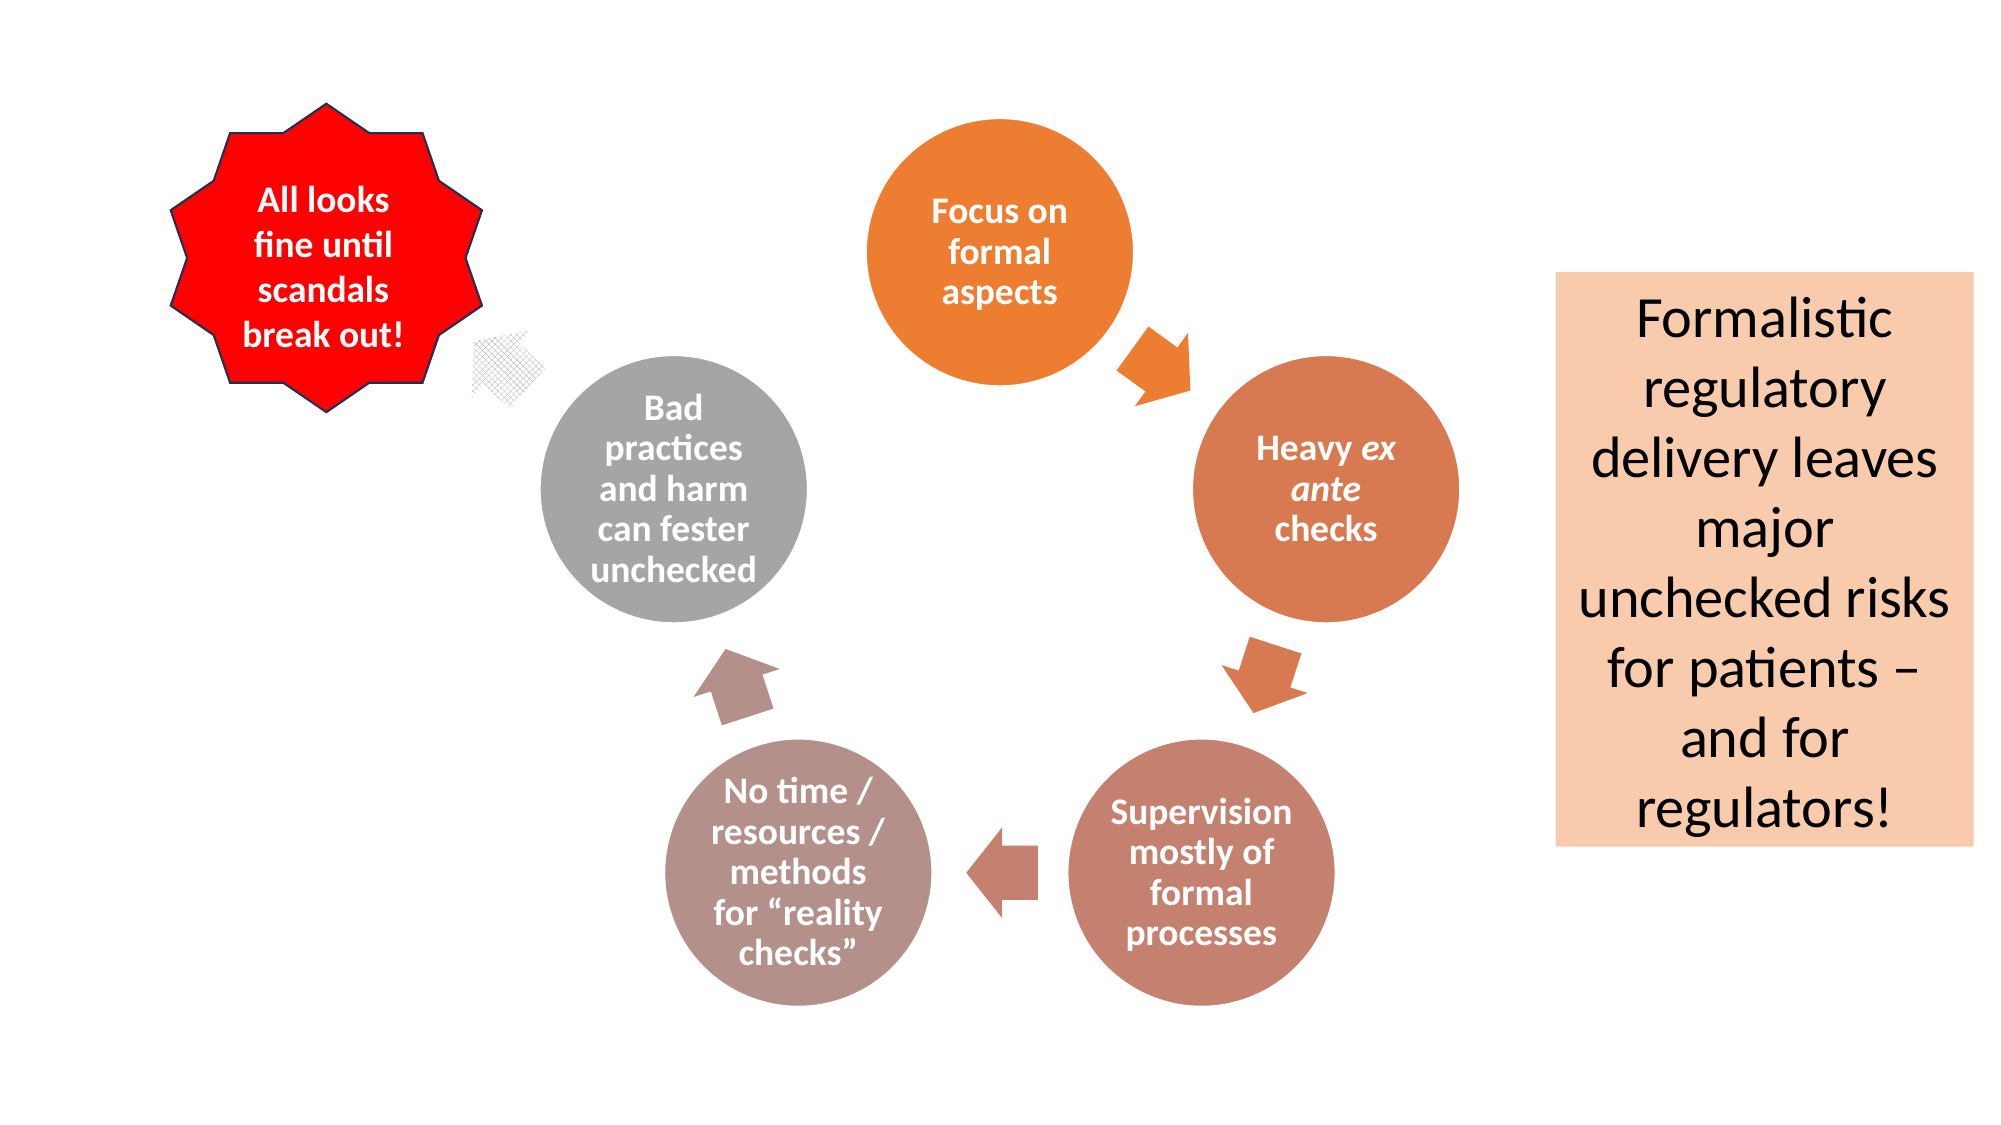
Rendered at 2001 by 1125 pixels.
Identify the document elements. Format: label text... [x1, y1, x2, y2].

text_box All looks fine until scandals break out! [217, 167, 333, 363]
text_box [169, 102, 348, 348]
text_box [333, 117, 1667, 1007]
text_box Formalistic regulatory delivery leaves major unchecked risks for patients – and for regulators! [1667, 272, 1974, 847]
text_box [222, 363, 333, 414]
